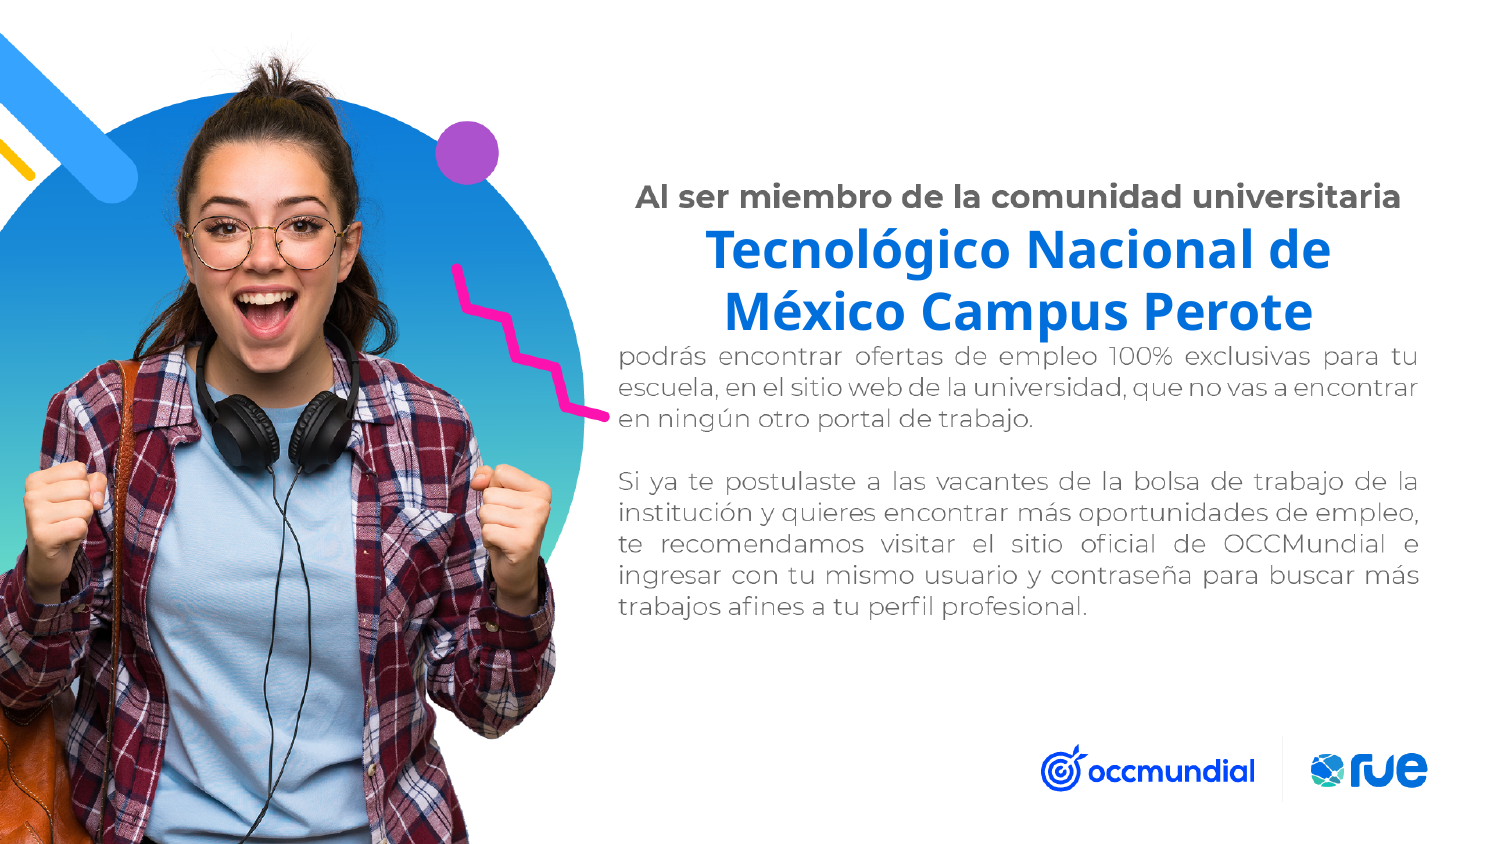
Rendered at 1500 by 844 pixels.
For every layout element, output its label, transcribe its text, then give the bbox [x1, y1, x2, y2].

text_box Tecnológico Nacional de México Campus Perote [614, 201, 1424, 312]
picture [0, 0, 1500, 844]
